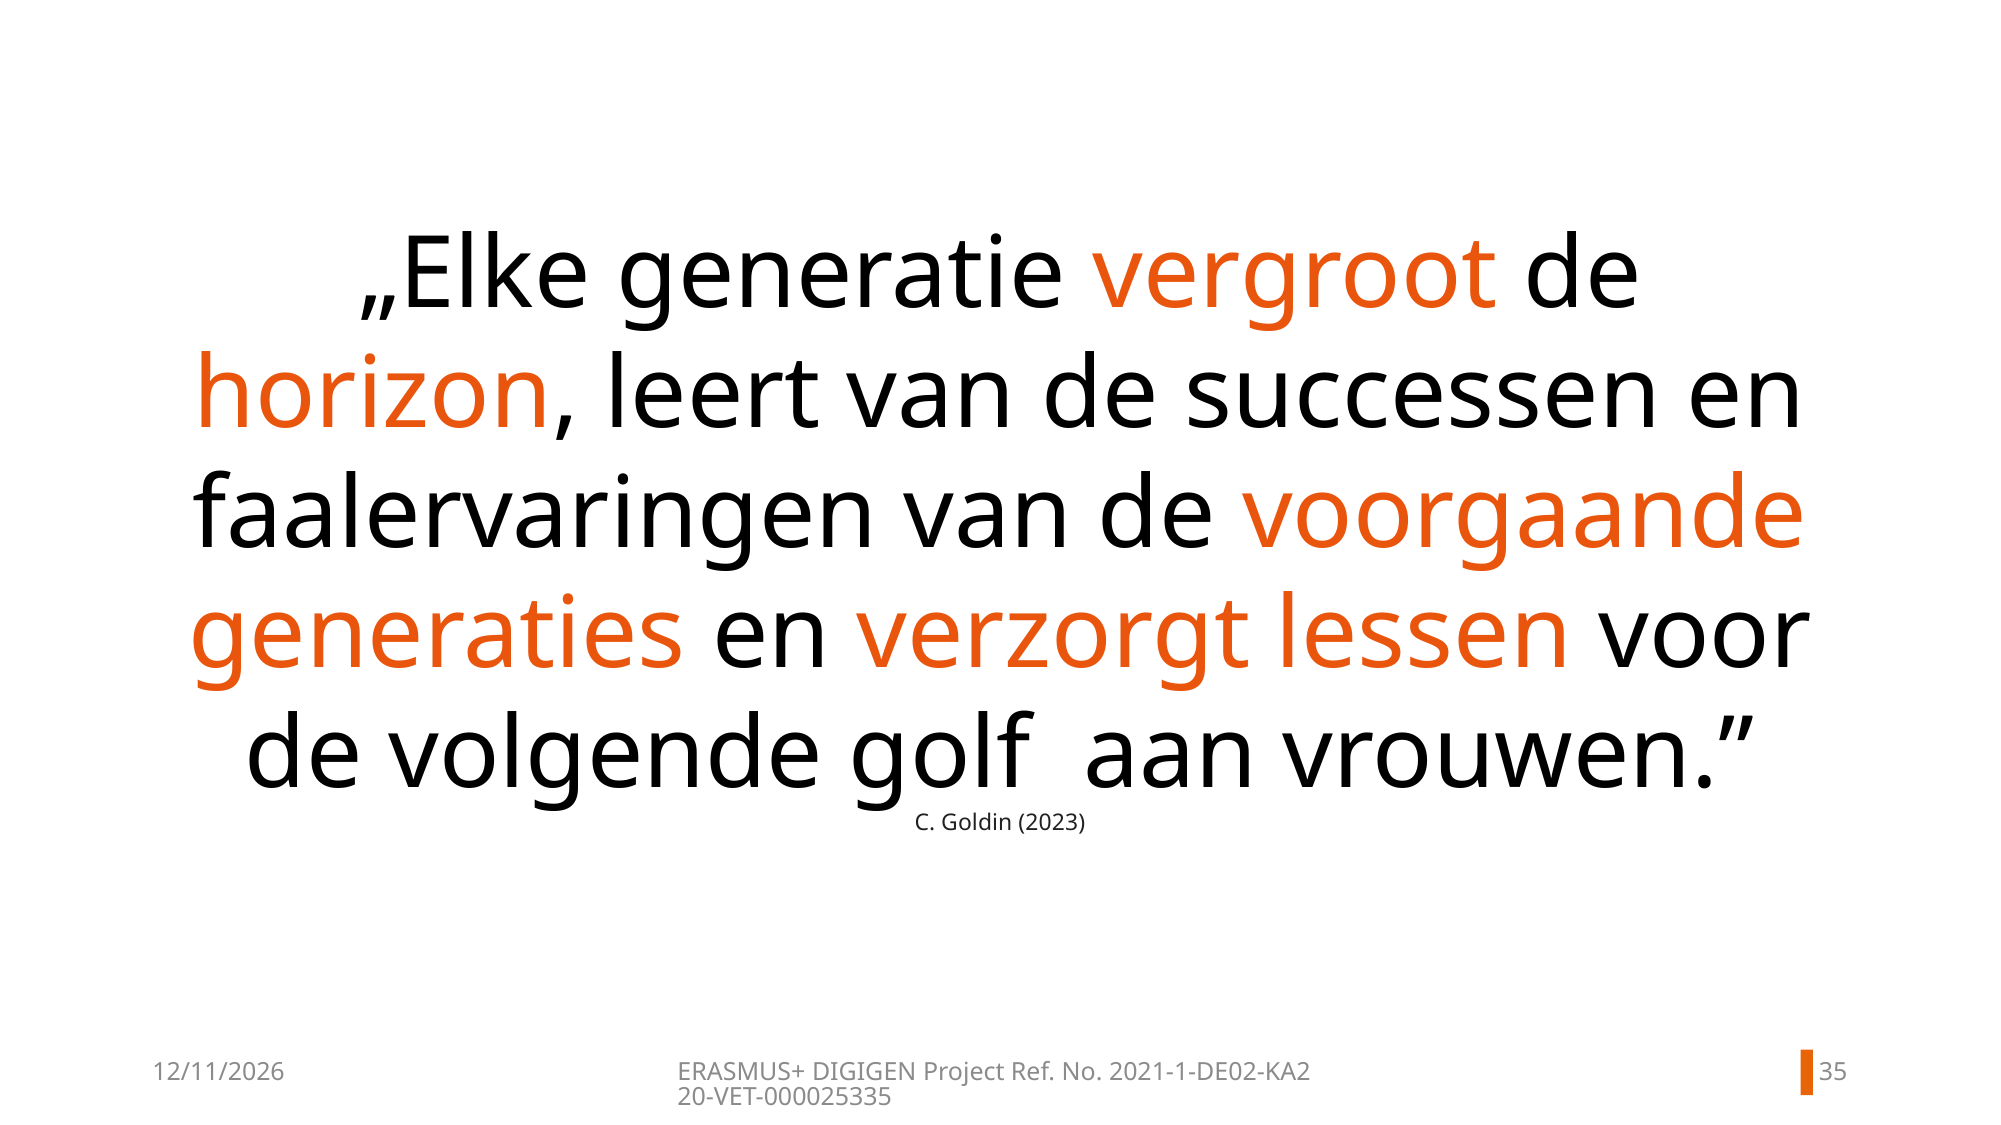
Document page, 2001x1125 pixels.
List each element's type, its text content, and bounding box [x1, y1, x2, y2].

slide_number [137, 1042, 588, 1103]
slide_number 34 [1764, 1042, 1863, 1103]
footer ERASMUS+ DIGIGEN Project Ref. No. 2021-1-DE02-KA220-VET-000025335 [662, 1042, 1338, 1103]
text_box „Elke generatie vergroot de horizon, leert van de successen en faalervaringen van de voorgaande generaties en verzorgt lessen voor de volgende golf aan vrouwen.” C. Goldin (2023) [163, 200, 1837, 843]
